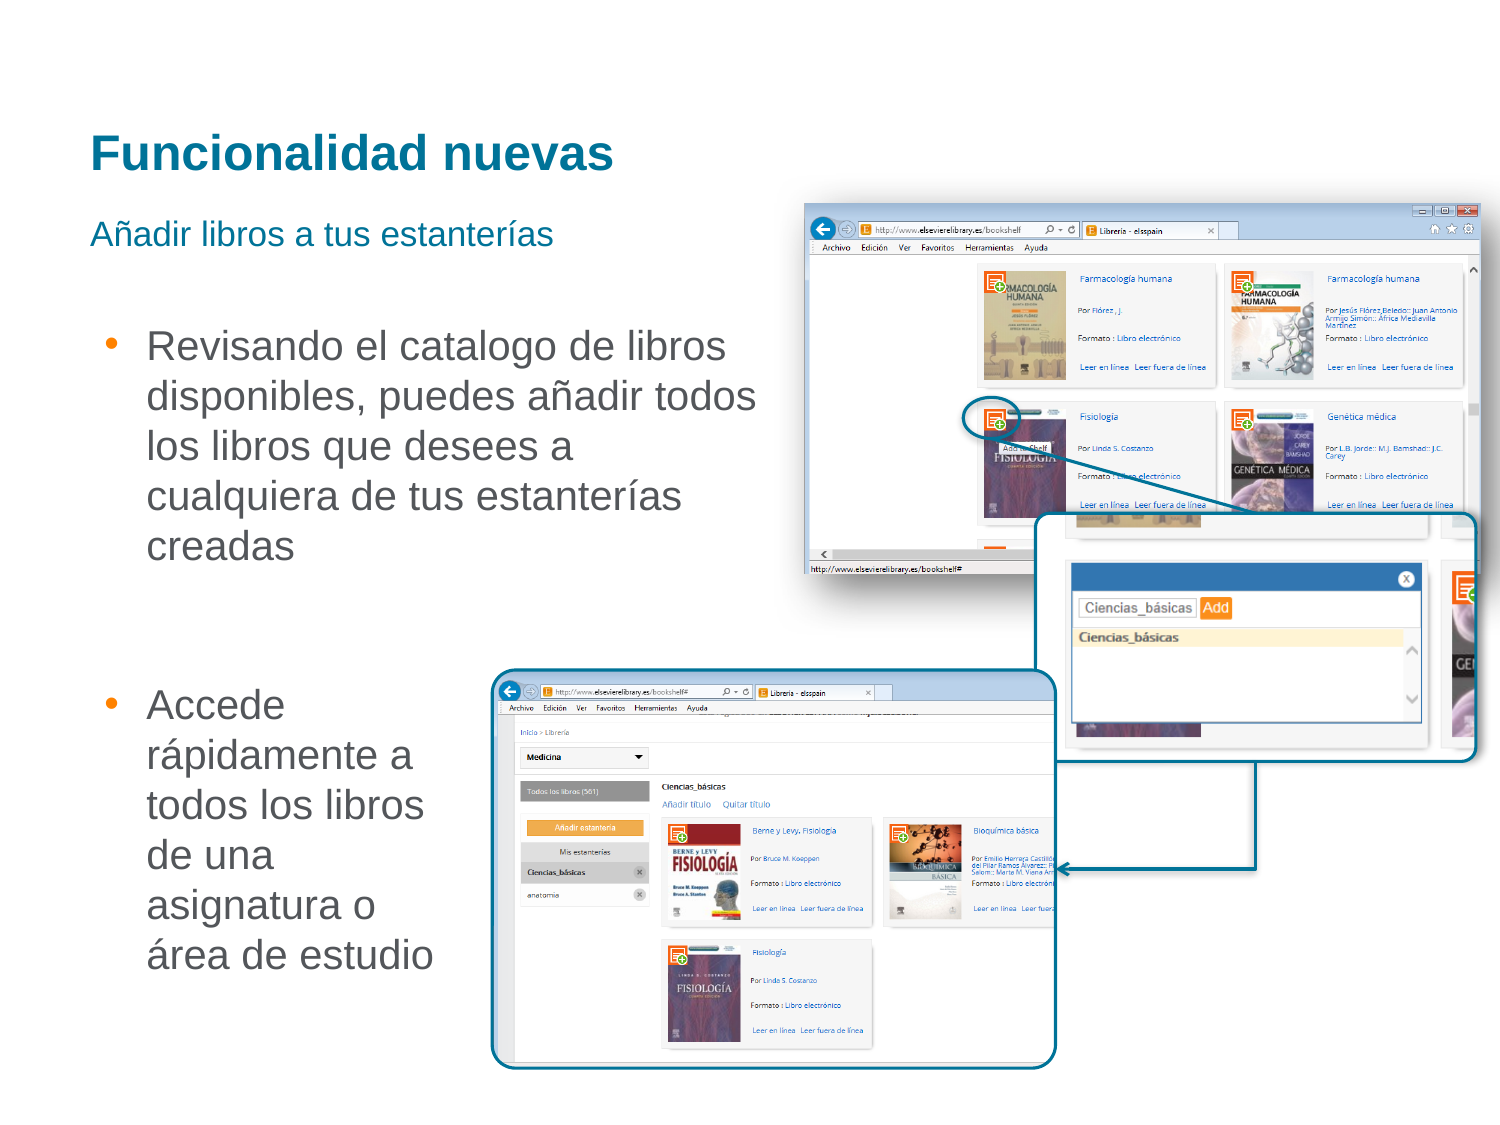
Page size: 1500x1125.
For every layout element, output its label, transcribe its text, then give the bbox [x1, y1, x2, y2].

list Añadir libros a tus estanterías [75, 203, 799, 262]
picture [804, 203, 1482, 574]
title Funcionalidad nuevas [75, 115, 1427, 185]
list Revisando el catalogo de libros disponibles, puedes añadir todos los libros que desees a cualquiera de tus estanterías creadas [75, 310, 774, 594]
picture [491, 669, 505, 684]
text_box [991, 438, 1256, 514]
picture [1043, 1056, 1056, 1069]
text_box Accede rápidamente a todos los libros de una asignatura o área de estudio [75, 670, 474, 1048]
picture [1470, 755, 1477, 762]
picture [494, 672, 1053, 1066]
picture [966, 400, 1017, 436]
picture [491, 1054, 505, 1069]
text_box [1101, 714, 1210, 916]
picture [1038, 516, 1474, 759]
